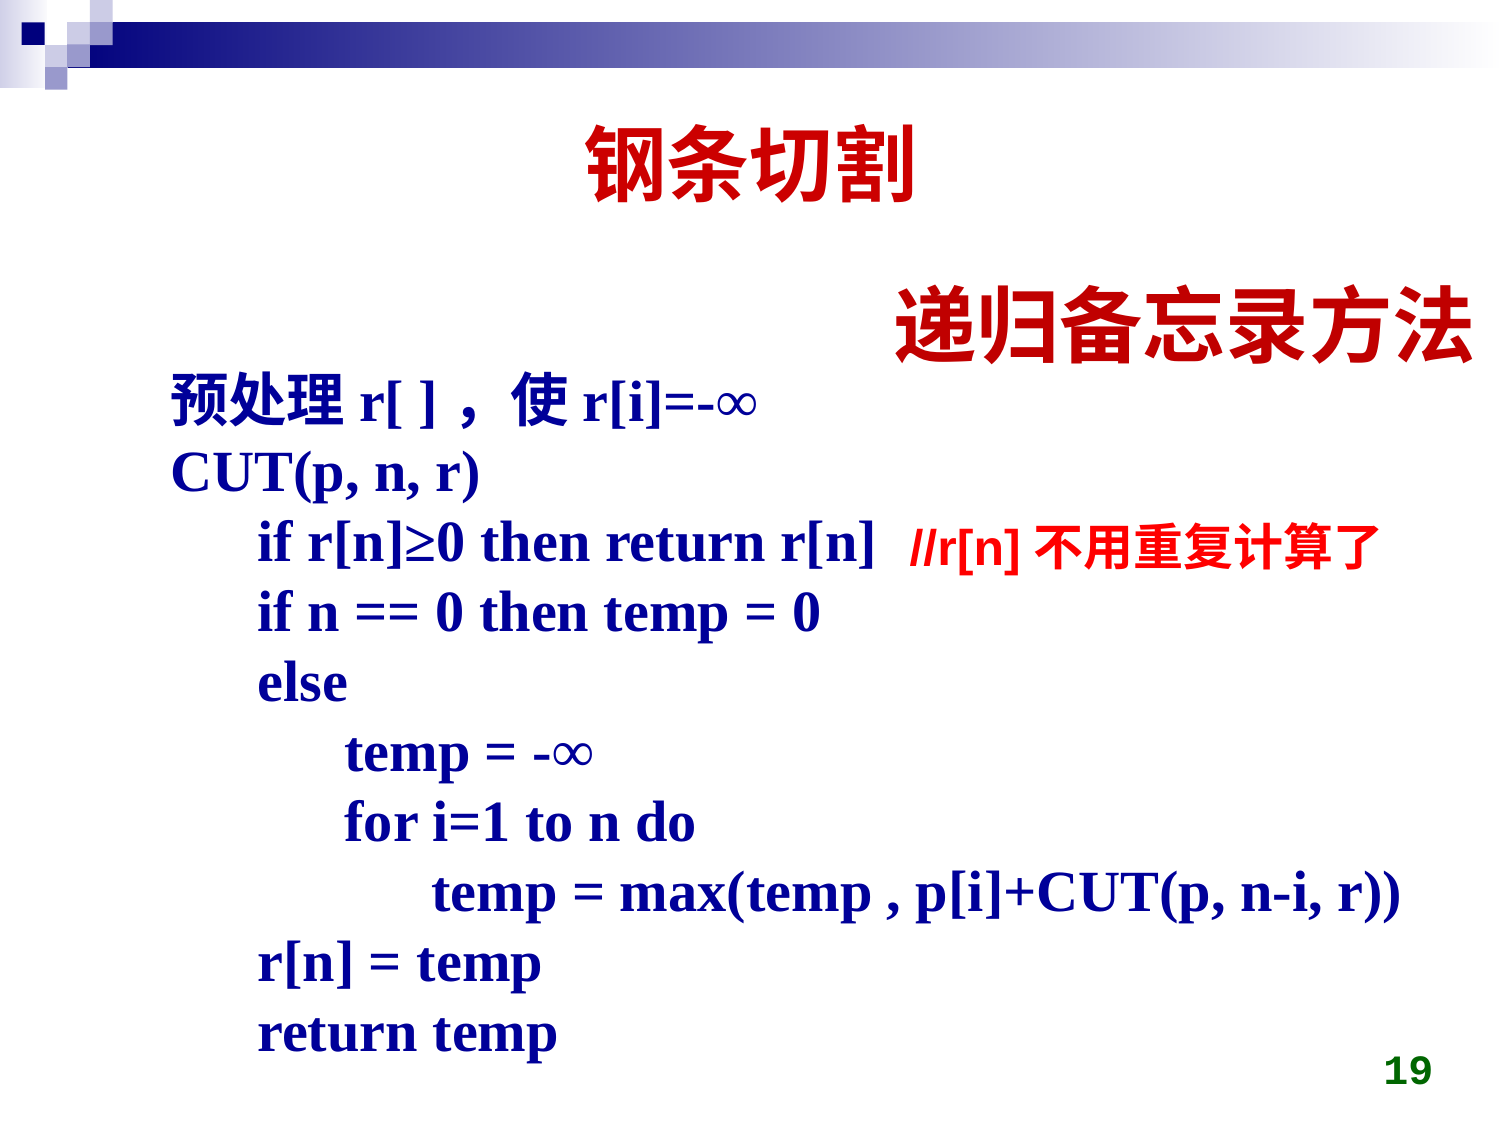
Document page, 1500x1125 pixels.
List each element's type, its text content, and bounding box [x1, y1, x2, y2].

title 钢条切割 [75, 75, 1425, 250]
text_box 递归备忘录方法 [878, 265, 1491, 380]
text_box 预处理r[ ]，使r[i]=-∞ CUT(p, n, r) if r[n]≥0 then return r[n] if n == 0 then temp = 0 else temp = -∞ for i=1 to n do temp = max(temp , p[i]+CUT(p, n-i, r)) r[n] = temp return temp [155, 355, 1418, 1071]
text_box //r[n]不用重复计算了 [894, 508, 1398, 584]
slide_number 19 [1098, 1025, 1449, 1100]
